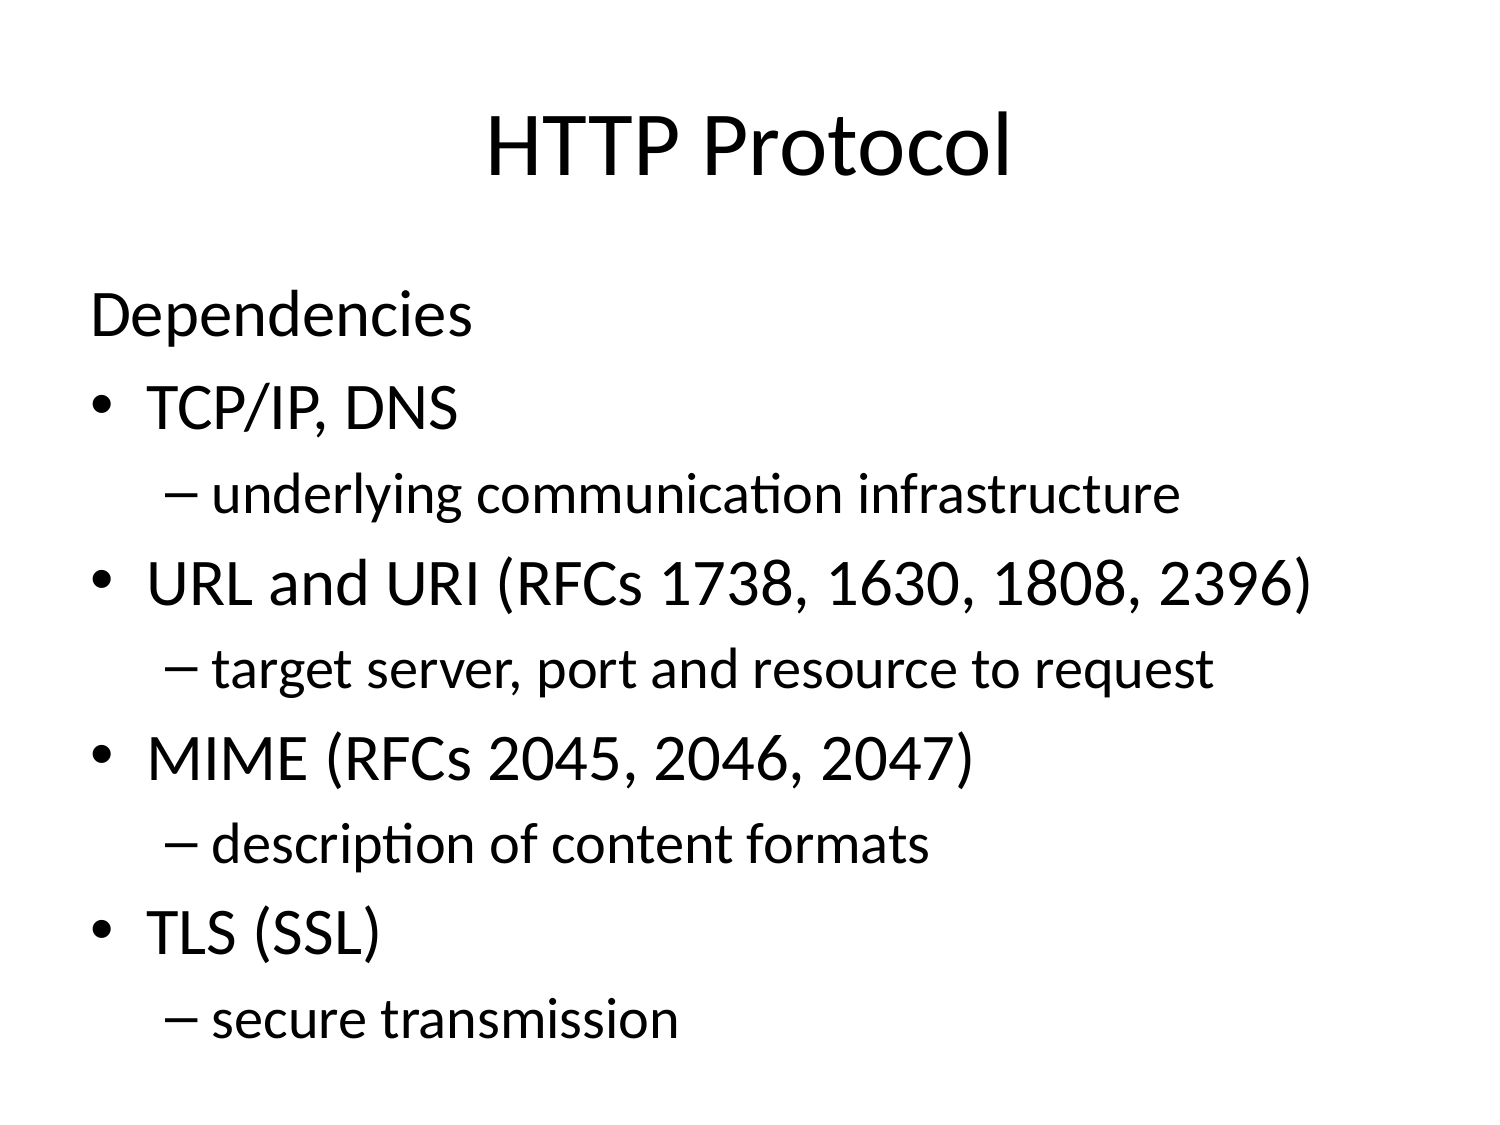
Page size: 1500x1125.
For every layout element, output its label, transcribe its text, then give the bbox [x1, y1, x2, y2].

title HTTP Protocol [75, 45, 1425, 233]
list Dependencies TCP/IP, DNS underlying communication infrastructure URL and URI (RFCs 1738, 1630, 1808, 2396) target server, port and resource to request MIME (RFCs 2045, 2046, 2047) description of content formats TLS (SSL) secure transmission [75, 262, 1425, 1005]
